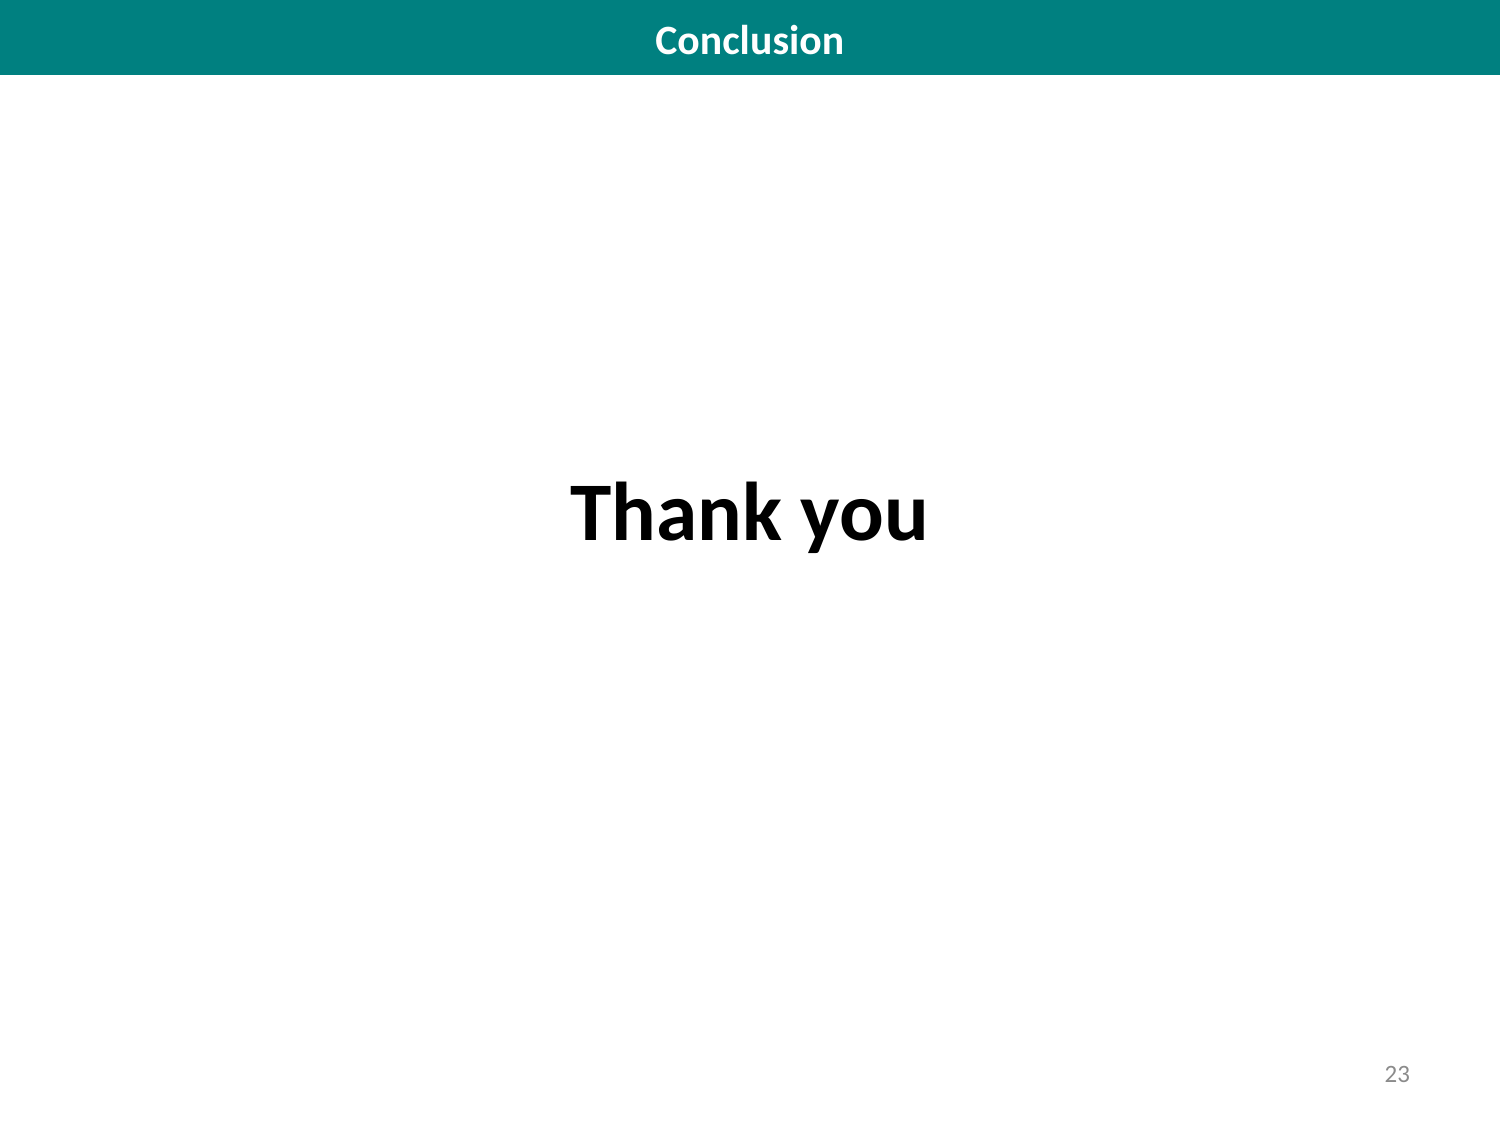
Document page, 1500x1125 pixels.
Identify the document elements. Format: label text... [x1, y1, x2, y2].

slide_number 23 [1074, 1042, 1425, 1103]
text_box Thank you [74, 449, 1425, 588]
text_box Conclusion [0, 0, 1500, 75]
